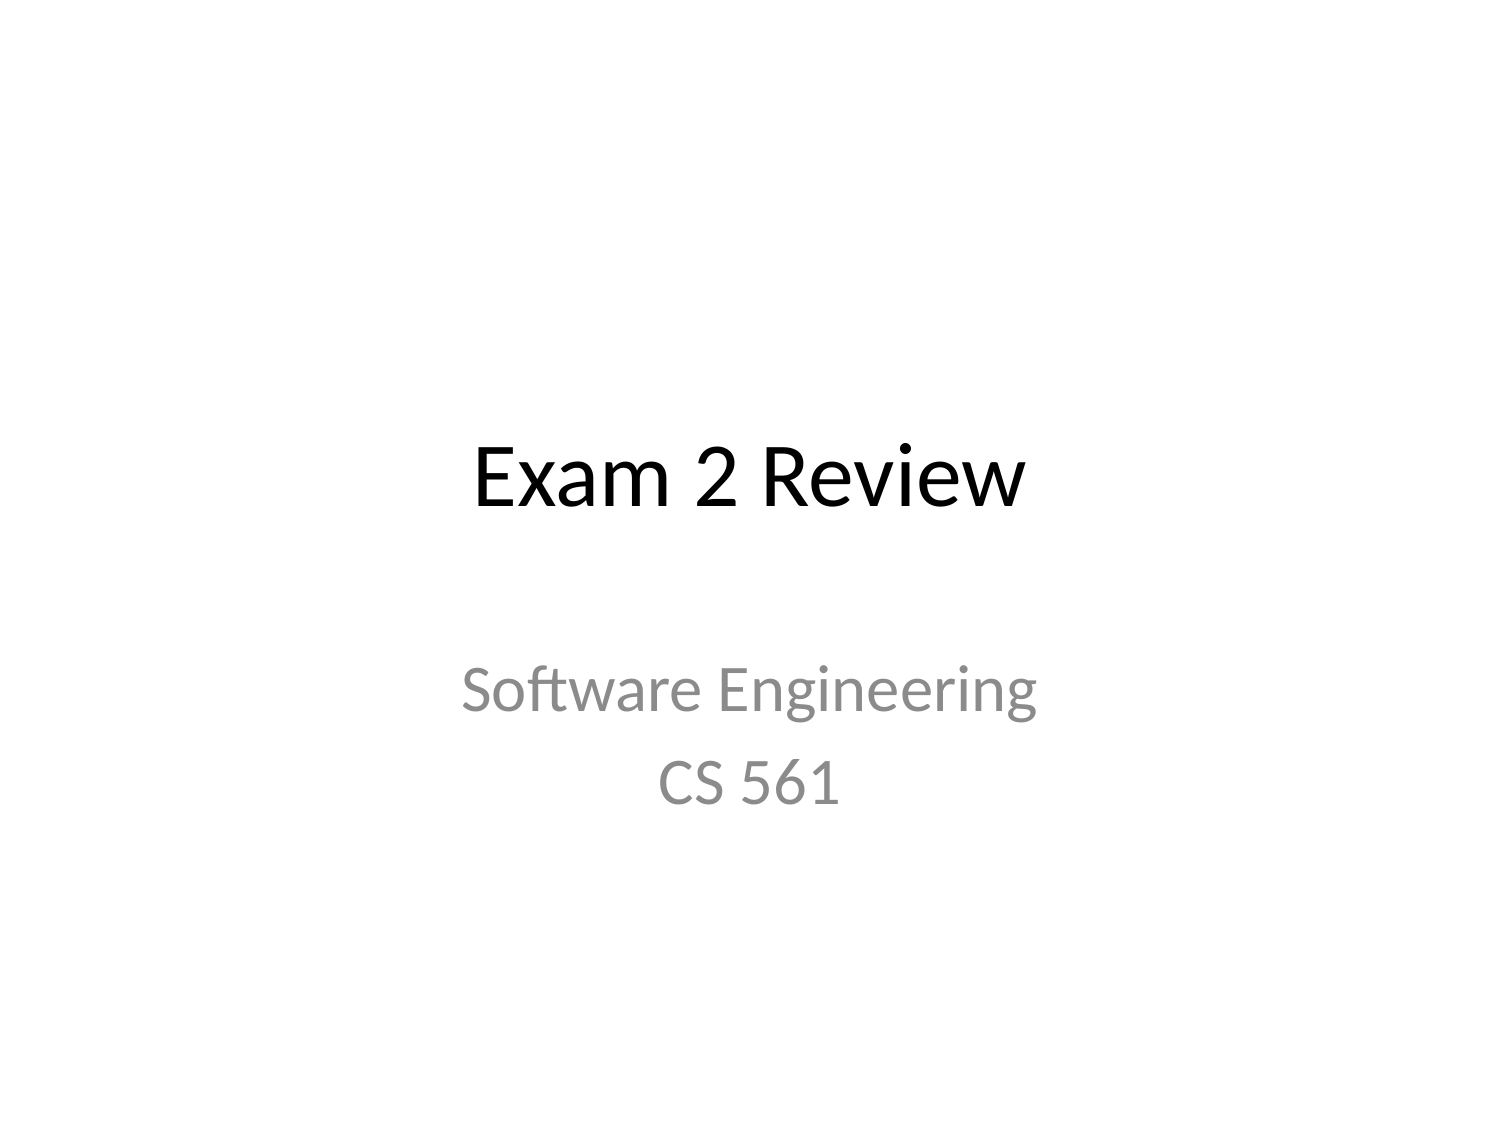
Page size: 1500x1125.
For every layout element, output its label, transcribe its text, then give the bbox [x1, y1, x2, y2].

subtitle Software Engineering CS 561 [225, 637, 1275, 925]
title Exam 2 Review [112, 349, 1388, 591]
